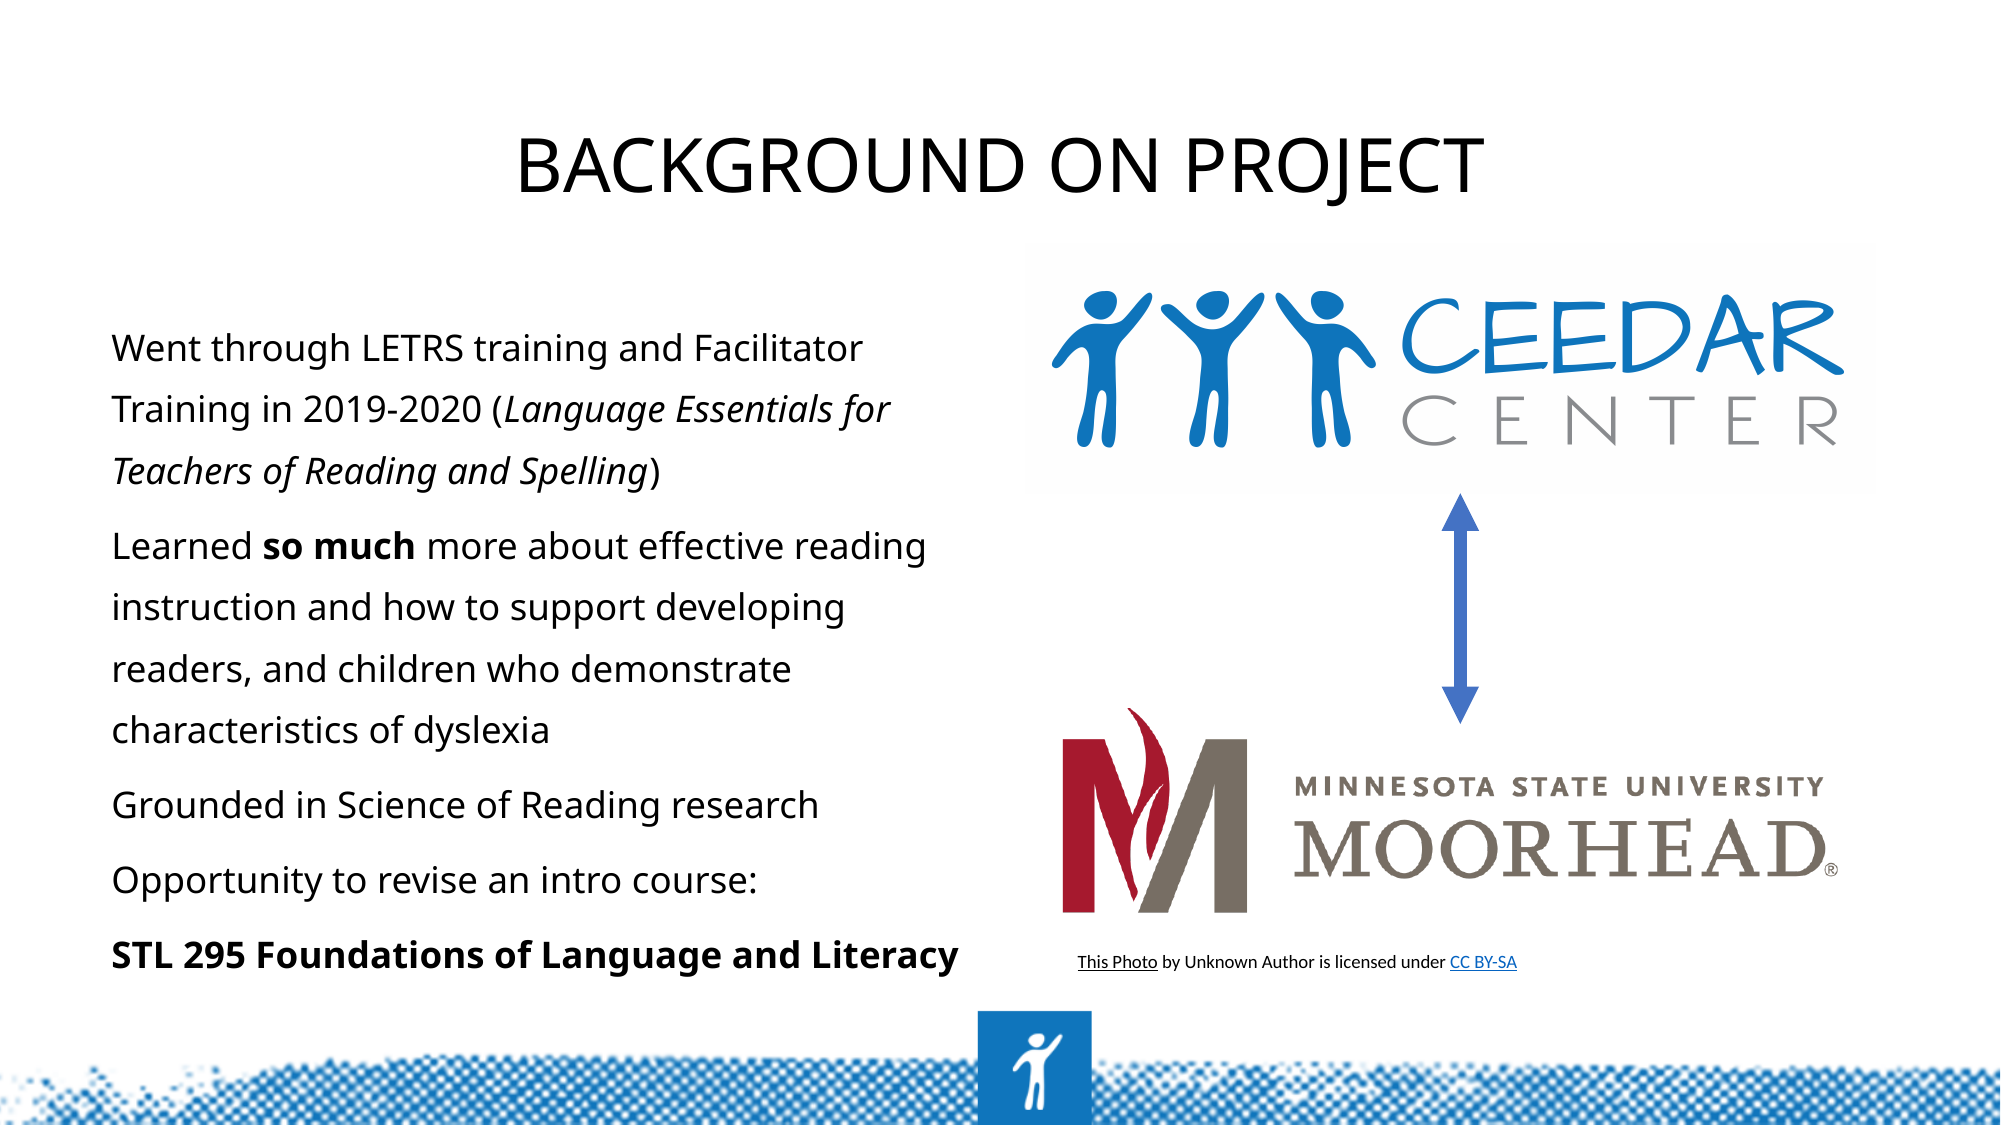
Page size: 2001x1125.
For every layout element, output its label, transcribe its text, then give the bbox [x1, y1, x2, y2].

list Went through LETRS training and Facilitator Training in 2019-2020 (Language Essentials for Teachers of Reading and Spelling) Learned so much more about effective reading instruction and how to support developing readers, and children who demonstrate characteristics of dyslexia Grounded in Science of Reading research Opportunity to revise an intro course: STL 295 Foundations of Language and Literacy [96, 299, 988, 995]
picture [0, 0, 2001, 1125]
title Background on Project [137, 59, 1863, 278]
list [1025, 243, 1876, 494]
text_box This Photo by Unknown Author is licensed under CC BY-SA [1062, 942, 1838, 981]
